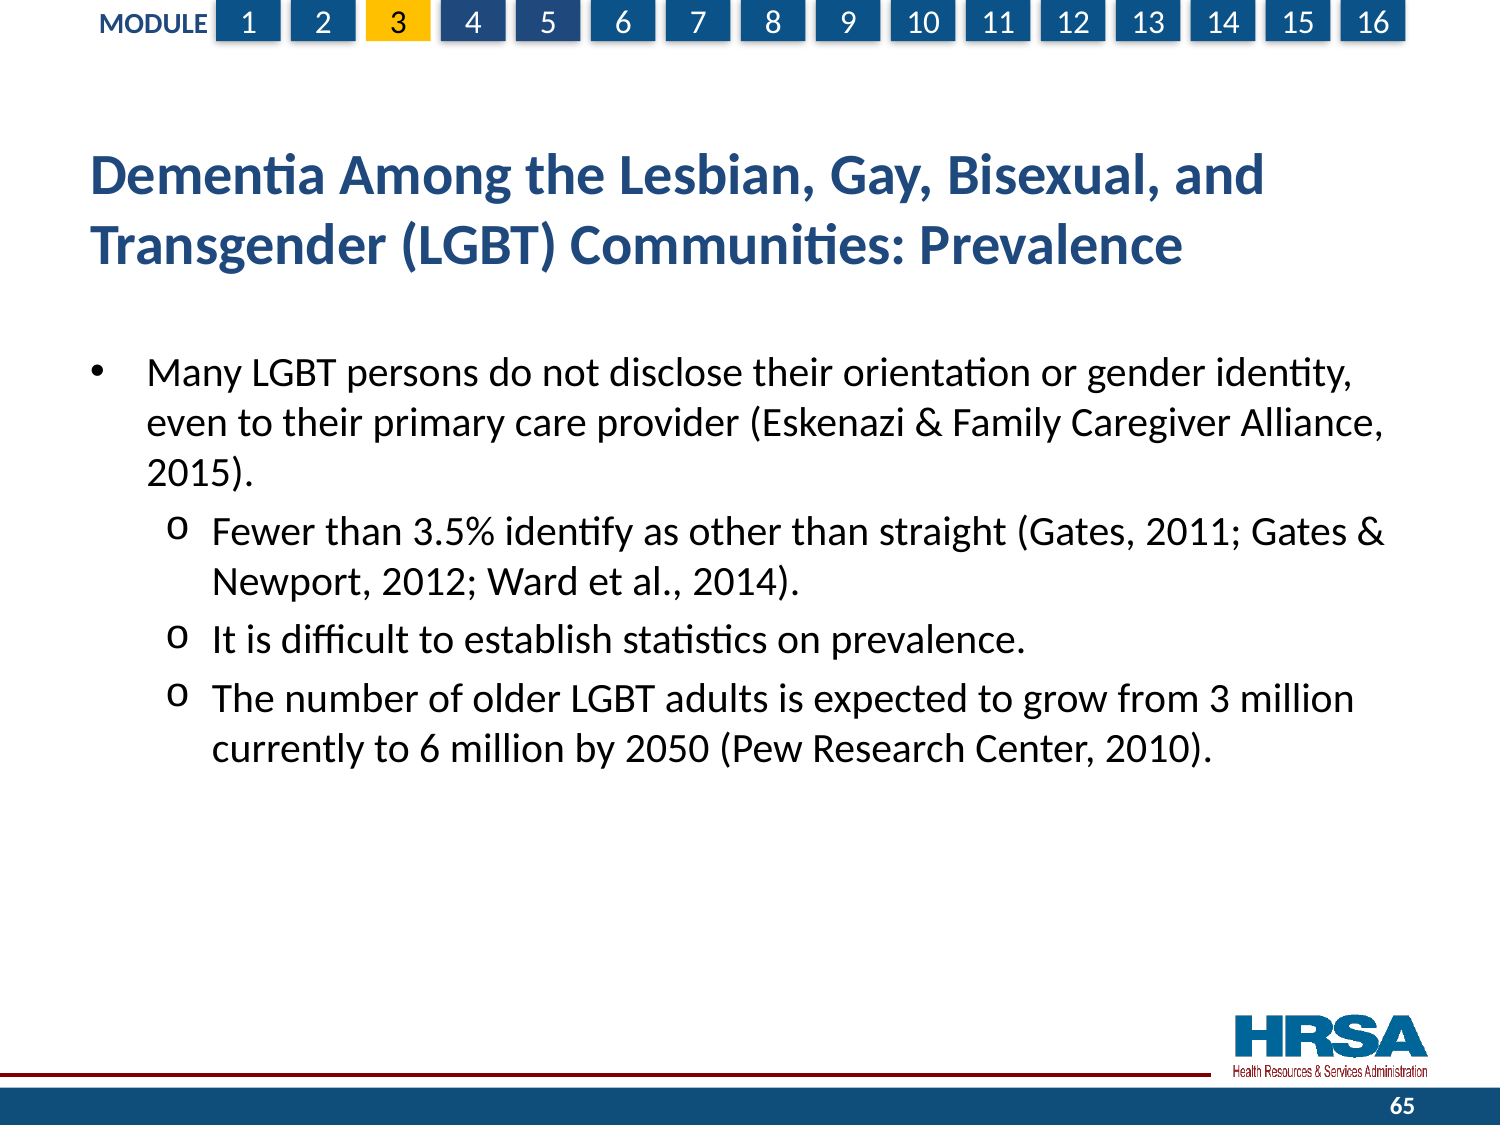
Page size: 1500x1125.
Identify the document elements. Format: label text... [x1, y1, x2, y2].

list Many LGBT persons do not disclose their orientation or gender identity, even to their primary care provider (Eskenazi & Family Caregiver Alliance, 2015). Fewer than 3.5% identify as other than straight (Gates, 2011; Gates & Newport, 2012; Ward et al., 2014). It is difficult to establish statistics on prevalence. The number of older LGBT adults is expected to grow from 3 million currently to 6 million by 2050 (Pew Research Center, 2010). [75, 337, 1425, 1080]
title Dementia Among the Lesbian, Gay, Bisexual, and Transgender (LGBT) Communities: Prevalence [75, 112, 1425, 300]
picture [1210, 1002, 1450, 1083]
